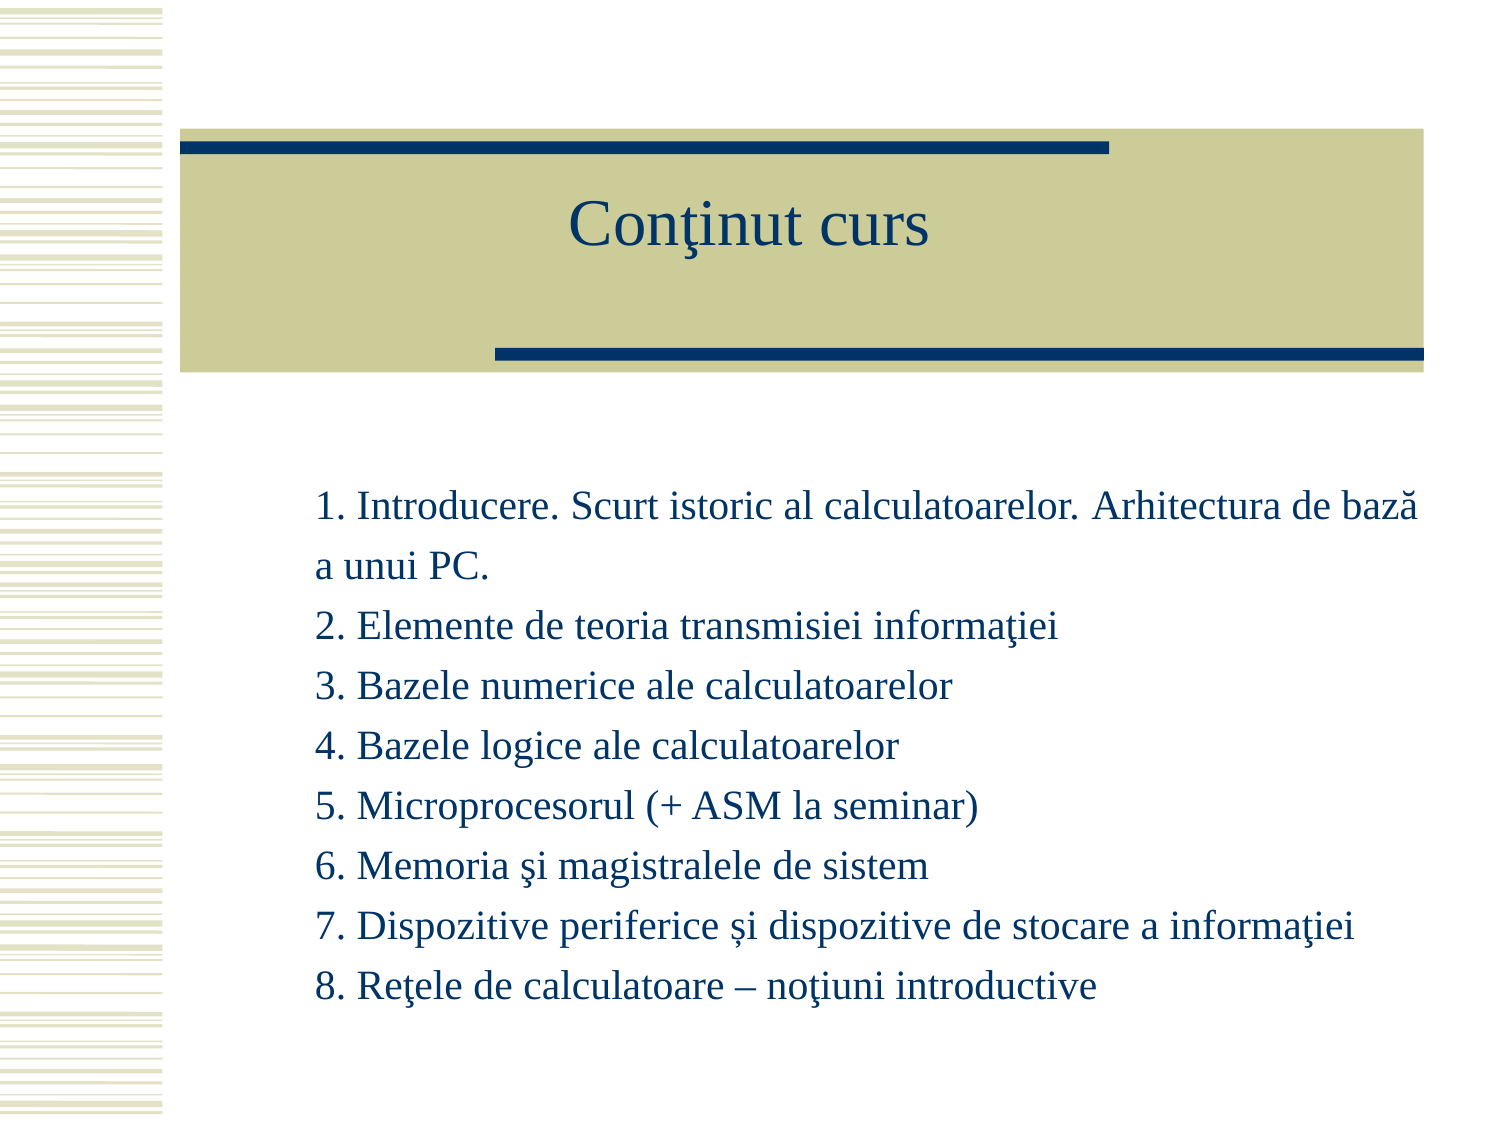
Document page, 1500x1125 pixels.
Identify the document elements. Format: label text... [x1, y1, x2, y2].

text_box 1. Introducere. Scurt istoric al calculatoarelor. Arhitectura de bază a unui PC. 2. Elemente de teoria transmisiei informaţiei 3. Bazele numerice ale calculatoarelor 4. Bazele logice ale calculatoarelor 5. Microprocesorul (+ ASM la seminar) 6. Memoria şi magistralele de sistem 7. Dispozitive periferice și dispozitive de stocare a informaţiei 8. Reţele de calculatoare – noţiuni introductive [174, 425, 1438, 1050]
title Conţinut curs [112, 137, 1388, 313]
